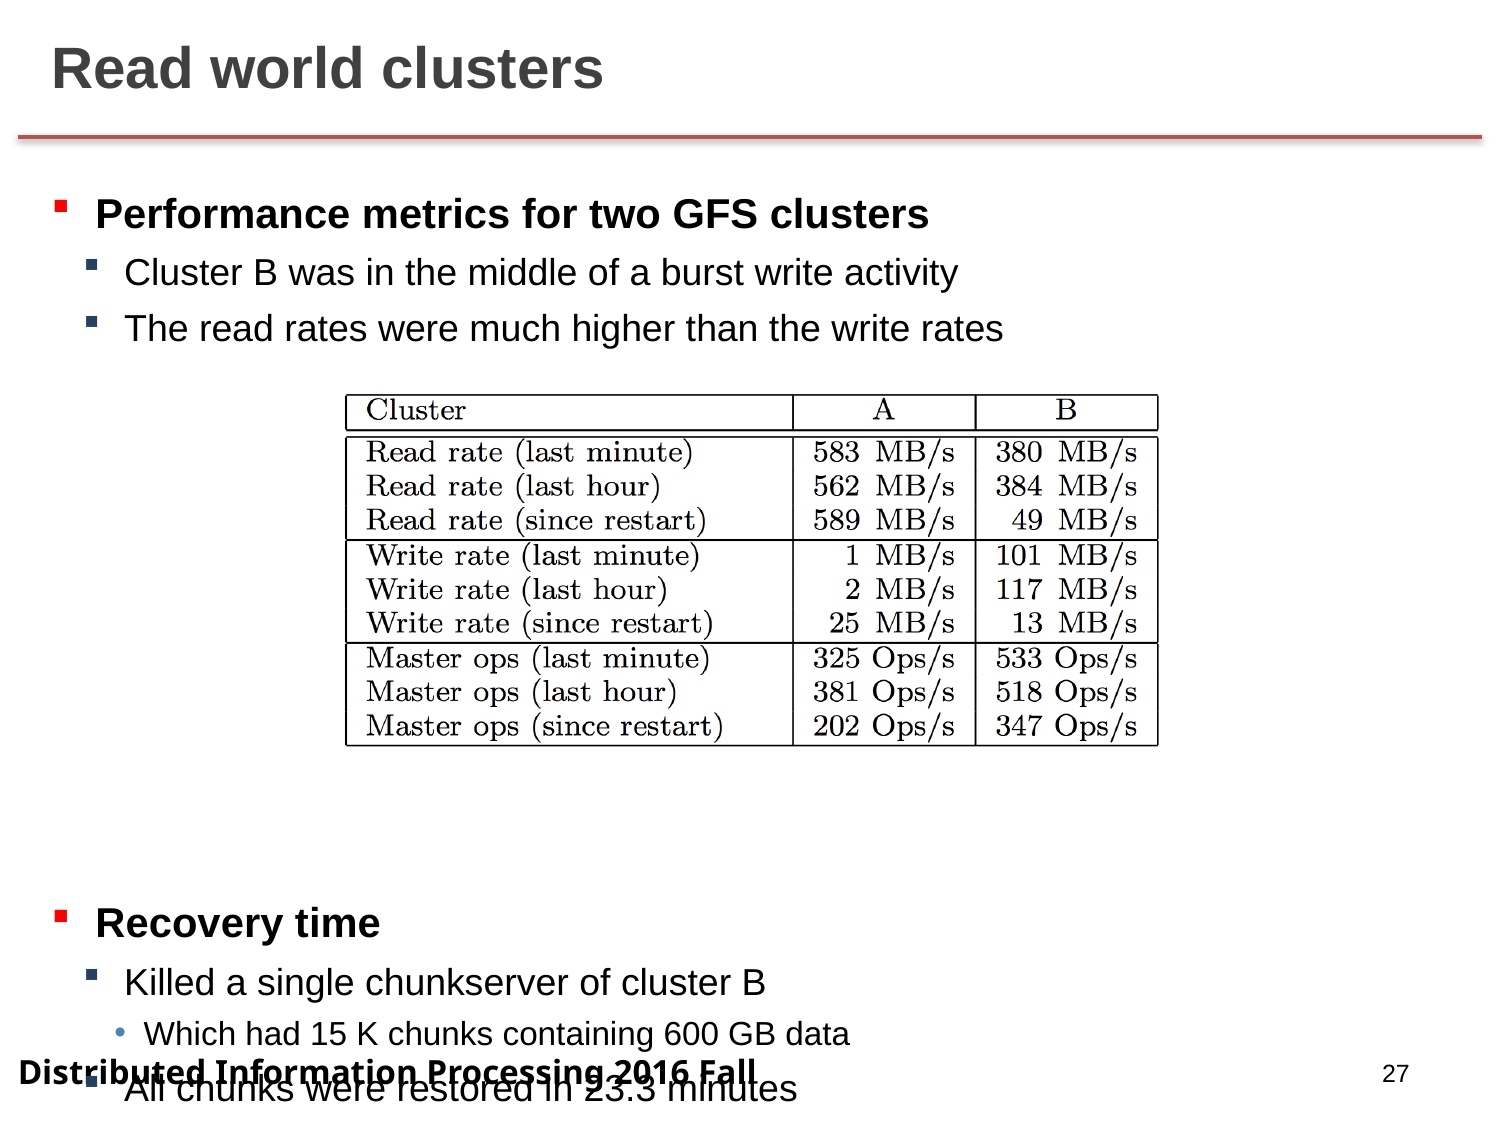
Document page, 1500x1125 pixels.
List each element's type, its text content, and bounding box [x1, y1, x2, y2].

picture [329, 381, 1176, 764]
title Read world clusters [51, 19, 1453, 118]
list Performance metrics for two GFS clusters Cluster B was in the middle of a burst write activity The read rates were much higher than the write rates Recovery time Killed a single chunkserver of cluster B Which had 15 K chunks containing 600 GB data All chunks were restored in 23.3 minutes [51, 178, 1471, 1022]
slide_number 27 [1351, 1042, 1425, 1103]
